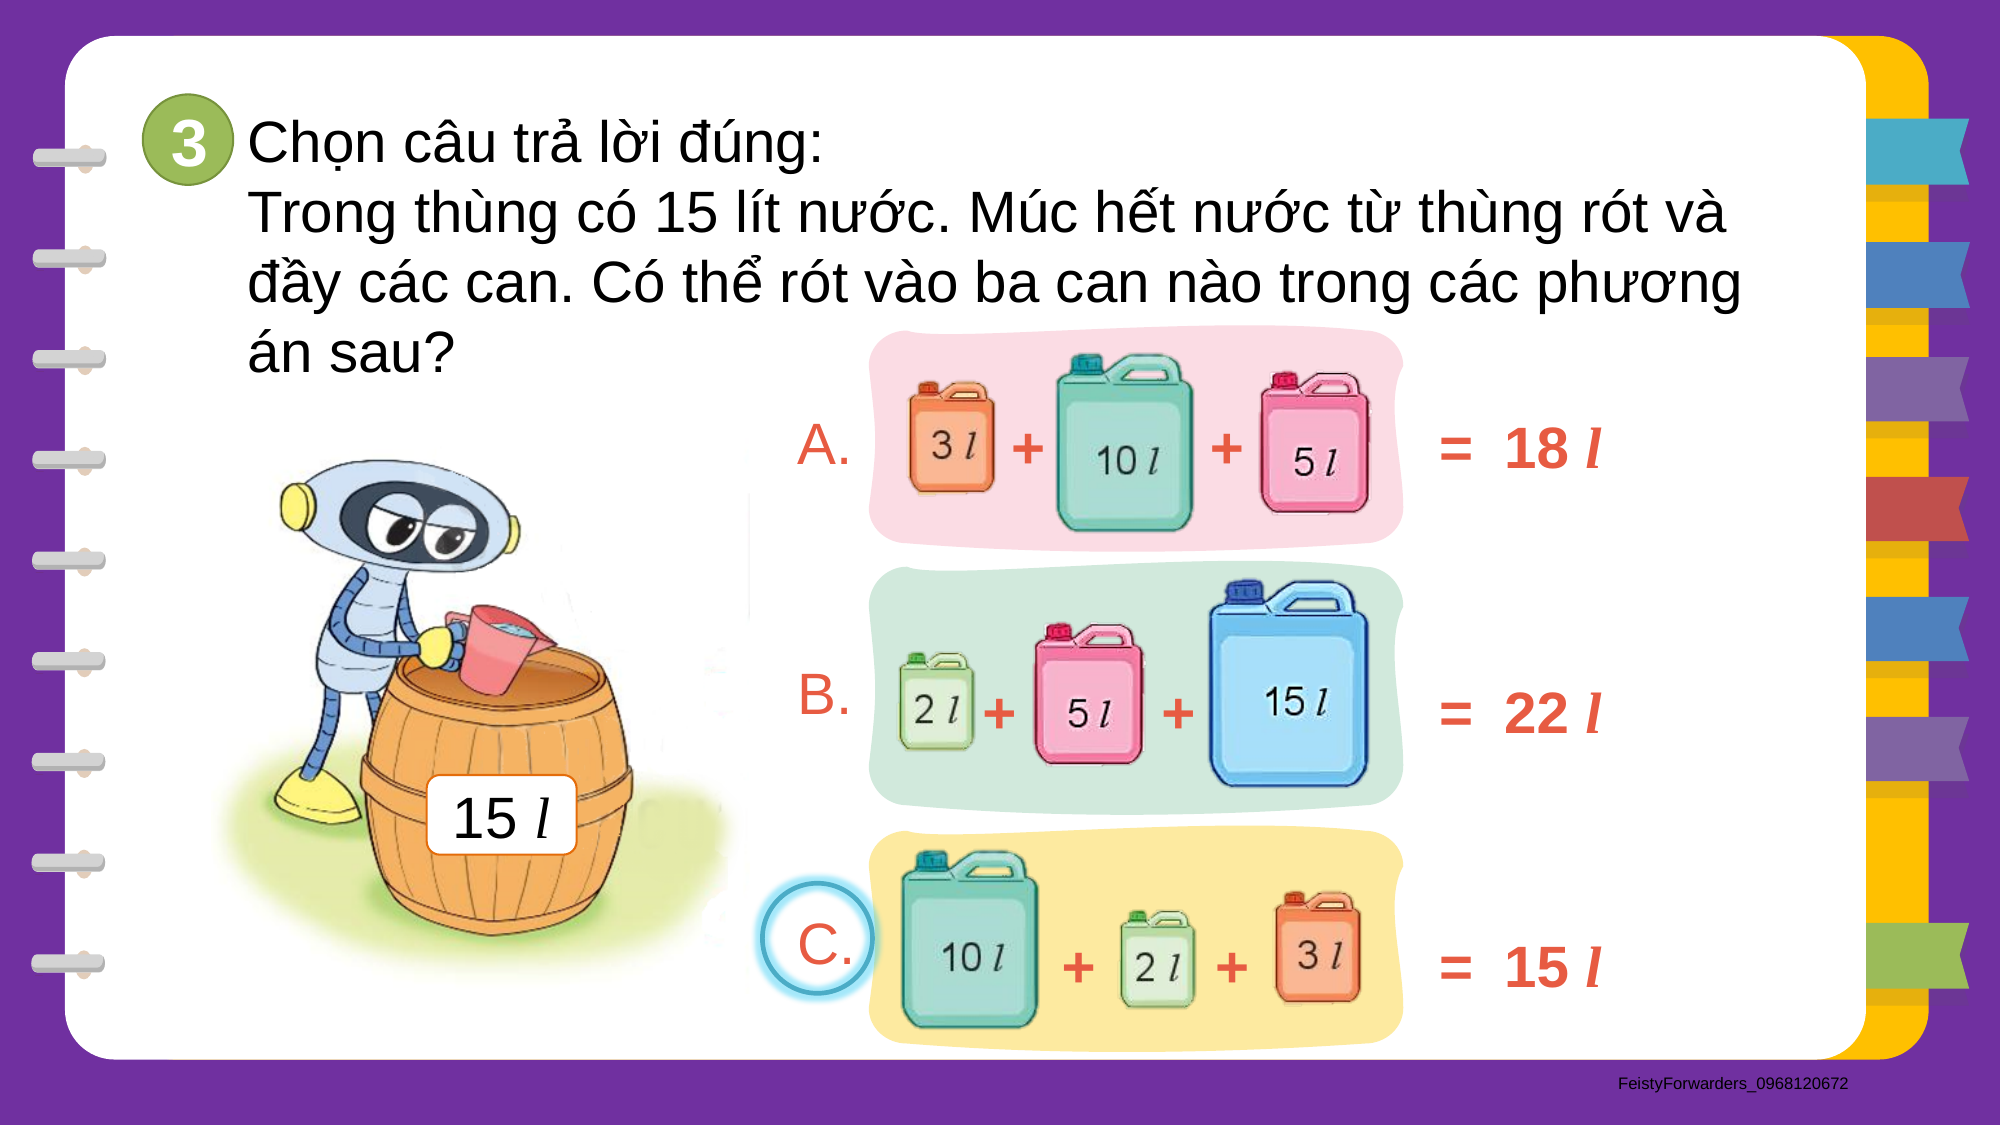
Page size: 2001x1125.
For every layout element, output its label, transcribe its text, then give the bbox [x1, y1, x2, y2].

text_box 18 l [1489, 402, 1760, 488]
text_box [142, 94, 1826, 395]
text_box = [1424, 402, 1489, 488]
text_box [761, 882, 868, 995]
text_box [868, 825, 1404, 1052]
text_box 22 l [1489, 667, 1760, 753]
text_box = [1424, 921, 1489, 1007]
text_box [868, 560, 1404, 815]
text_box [211, 425, 757, 995]
text_box = [1424, 667, 1489, 753]
text_box A. B. C. [782, 395, 911, 912]
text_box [868, 316, 1404, 556]
text_box A. B. C. [852, 965, 868, 984]
text_box 15 l [1489, 921, 1760, 1007]
